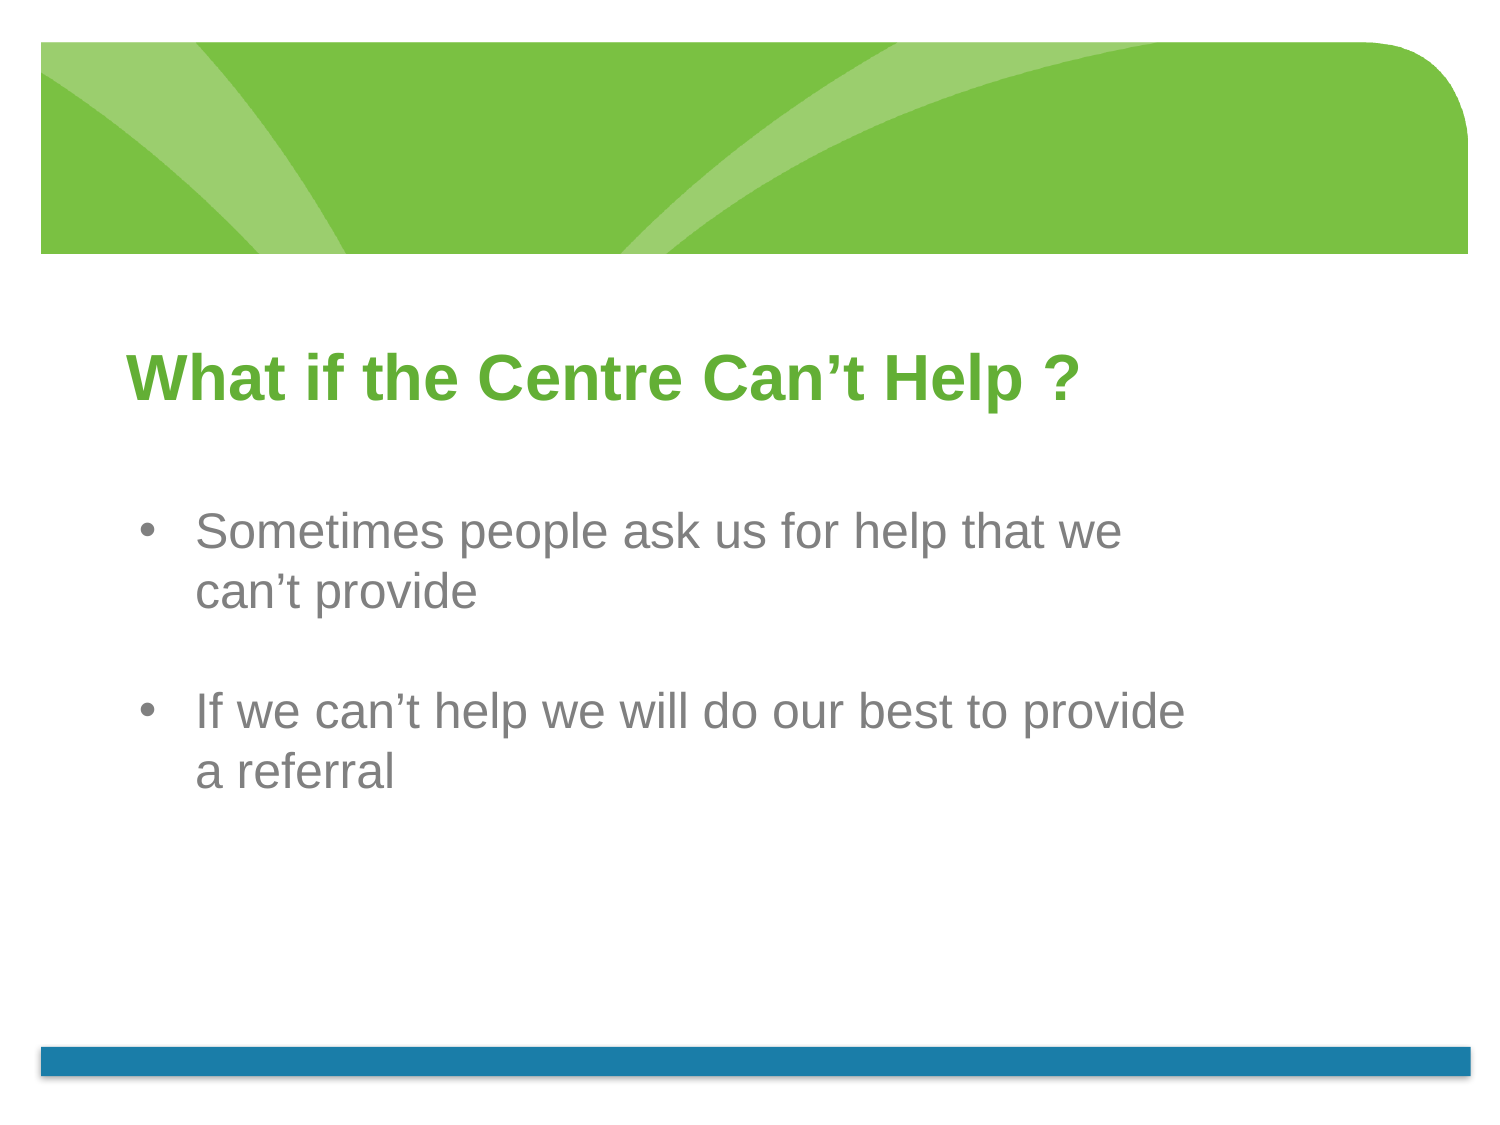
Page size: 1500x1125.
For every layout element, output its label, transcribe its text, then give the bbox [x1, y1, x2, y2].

text_box What if the Centre Can’t Help ? [112, 314, 1329, 471]
picture [41, 42, 1468, 254]
text_box Sometimes people ask us for help that we can’t provide If we can’t help we will do our best to provide a referral [123, 491, 1226, 954]
